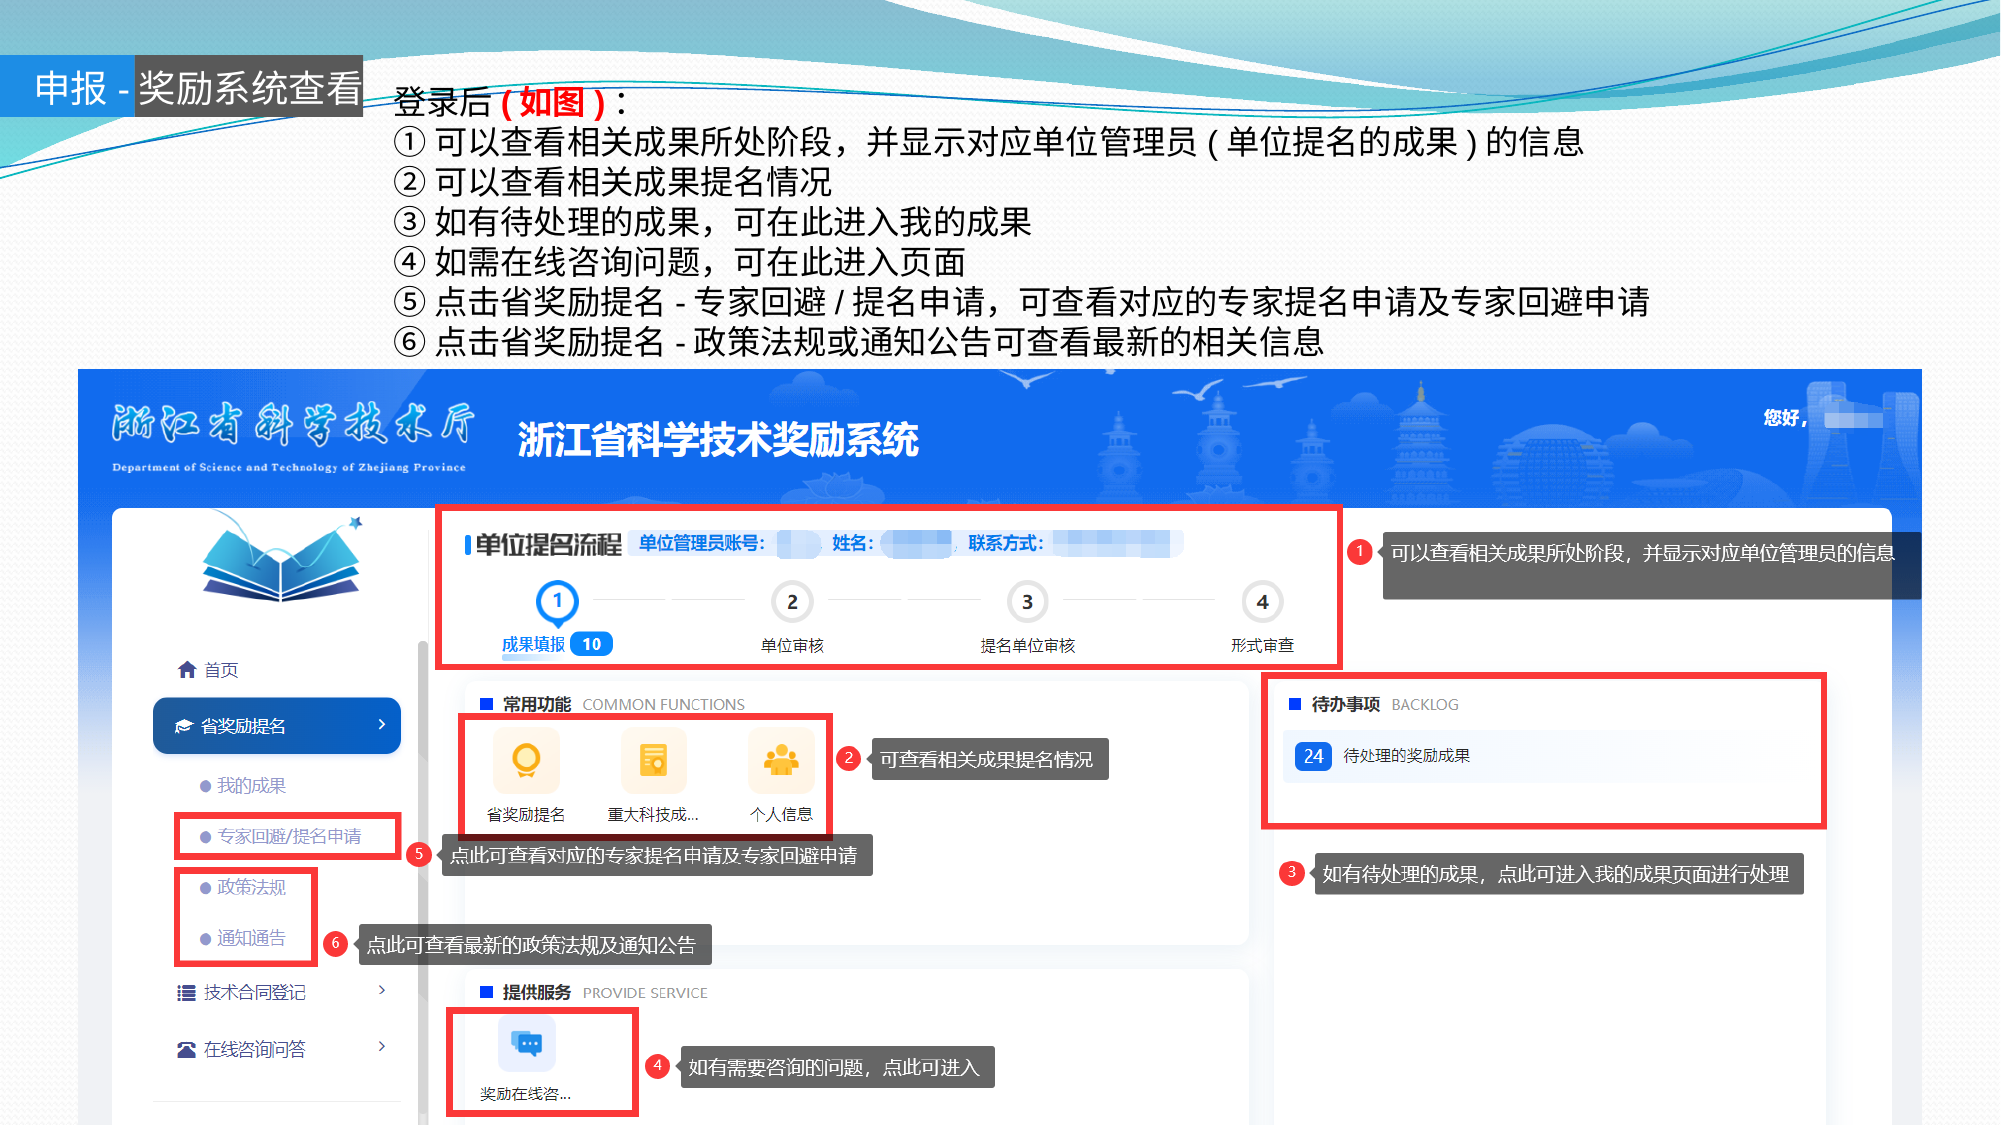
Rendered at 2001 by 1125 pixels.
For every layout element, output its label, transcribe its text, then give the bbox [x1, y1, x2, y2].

text_box 登录后(如图)： ①可以查看相关成果所处阶段，并显示对应单位管理员(单位提名的成果)的信息 ②可以查看相关成果提名情况 ③如有待处理的成果，可在此进入我的成果 ④如需在线咨询问题，可在此进入页面 ⑤点击省奖励提名-专家回避/提名申请，可查看对应的专家提名申请及专家回避申请 ⑥点击省奖励提名-政策法规或通知公告可查看最新的相关信息 [378, 82, 1955, 360]
picture [77, 369, 1923, 1125]
text_box 申报-奖励系统查看 [1, 57, 436, 117]
